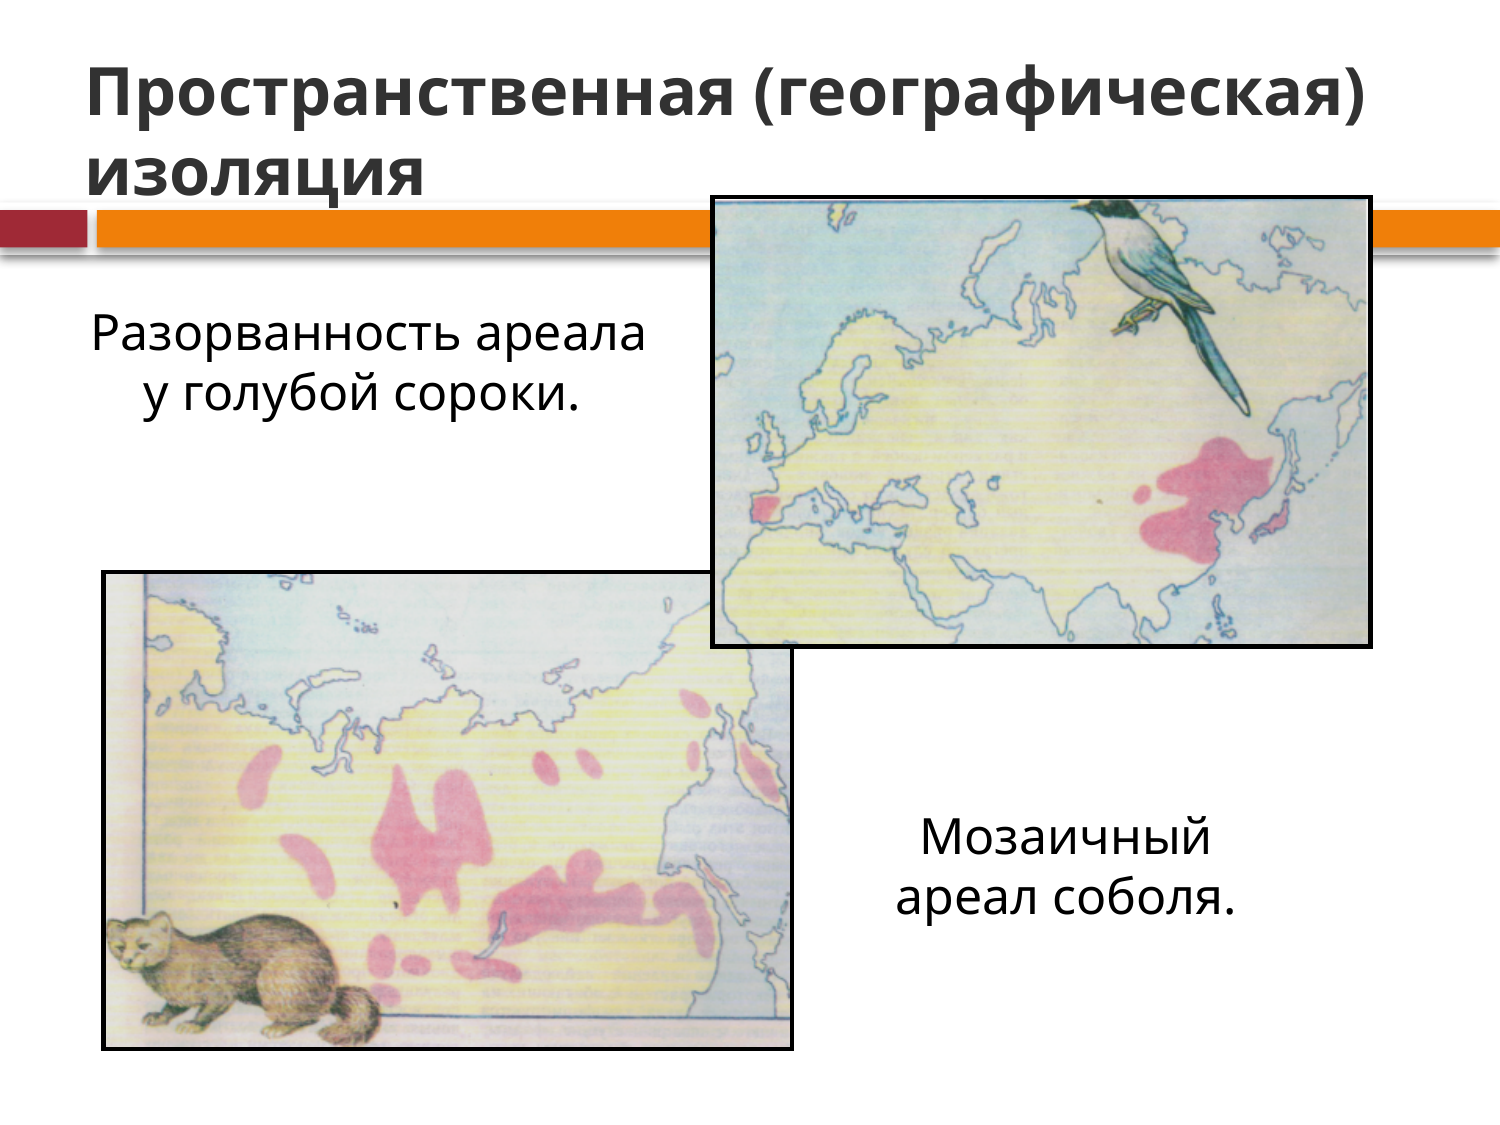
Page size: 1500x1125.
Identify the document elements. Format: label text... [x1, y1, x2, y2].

picture [105, 198, 1369, 1048]
text_box Мозаичный ареал соболя. [831, 796, 1301, 932]
text_box Разорванность ареала у голубой сороки. [70, 292, 668, 428]
title Пространственная (географическая) изоляция [70, 35, 1421, 223]
